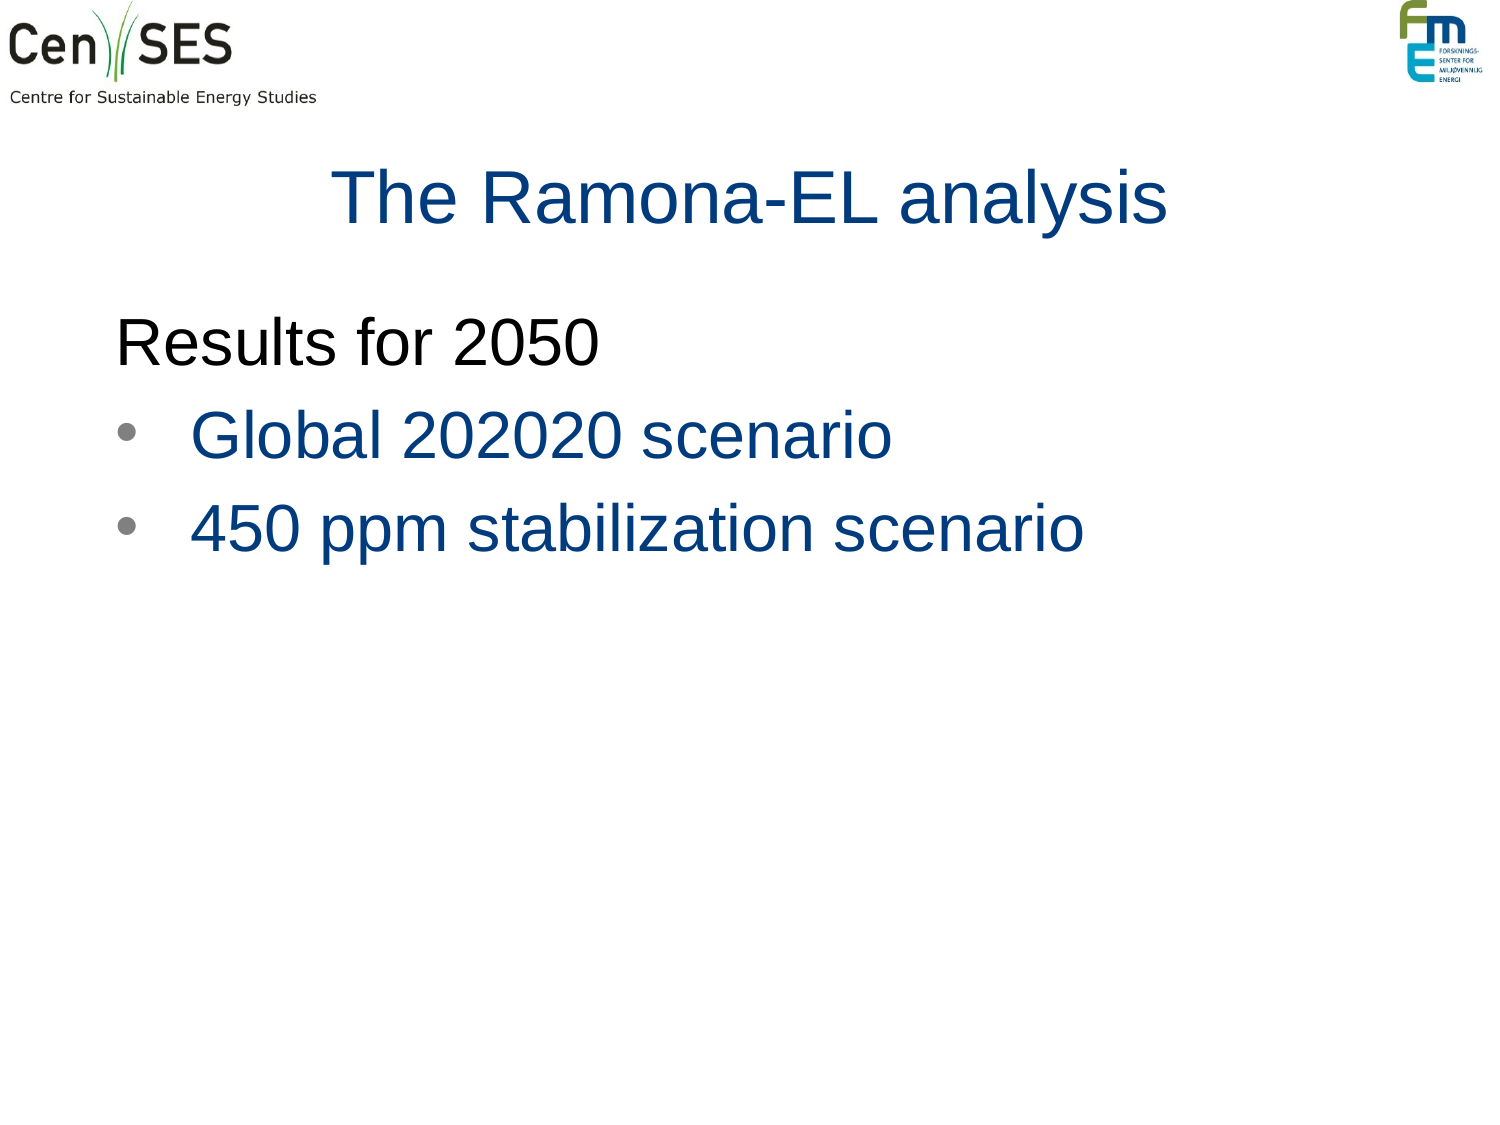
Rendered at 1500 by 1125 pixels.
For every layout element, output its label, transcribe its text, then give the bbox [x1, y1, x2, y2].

picture [1399, 0, 1483, 83]
picture [5, 0, 321, 108]
list Results for 2050 Global 202020 scenario 450 ppm stabilization scenario [100, 290, 1376, 854]
title The Ramona-EL analysis [112, 99, 1388, 288]
